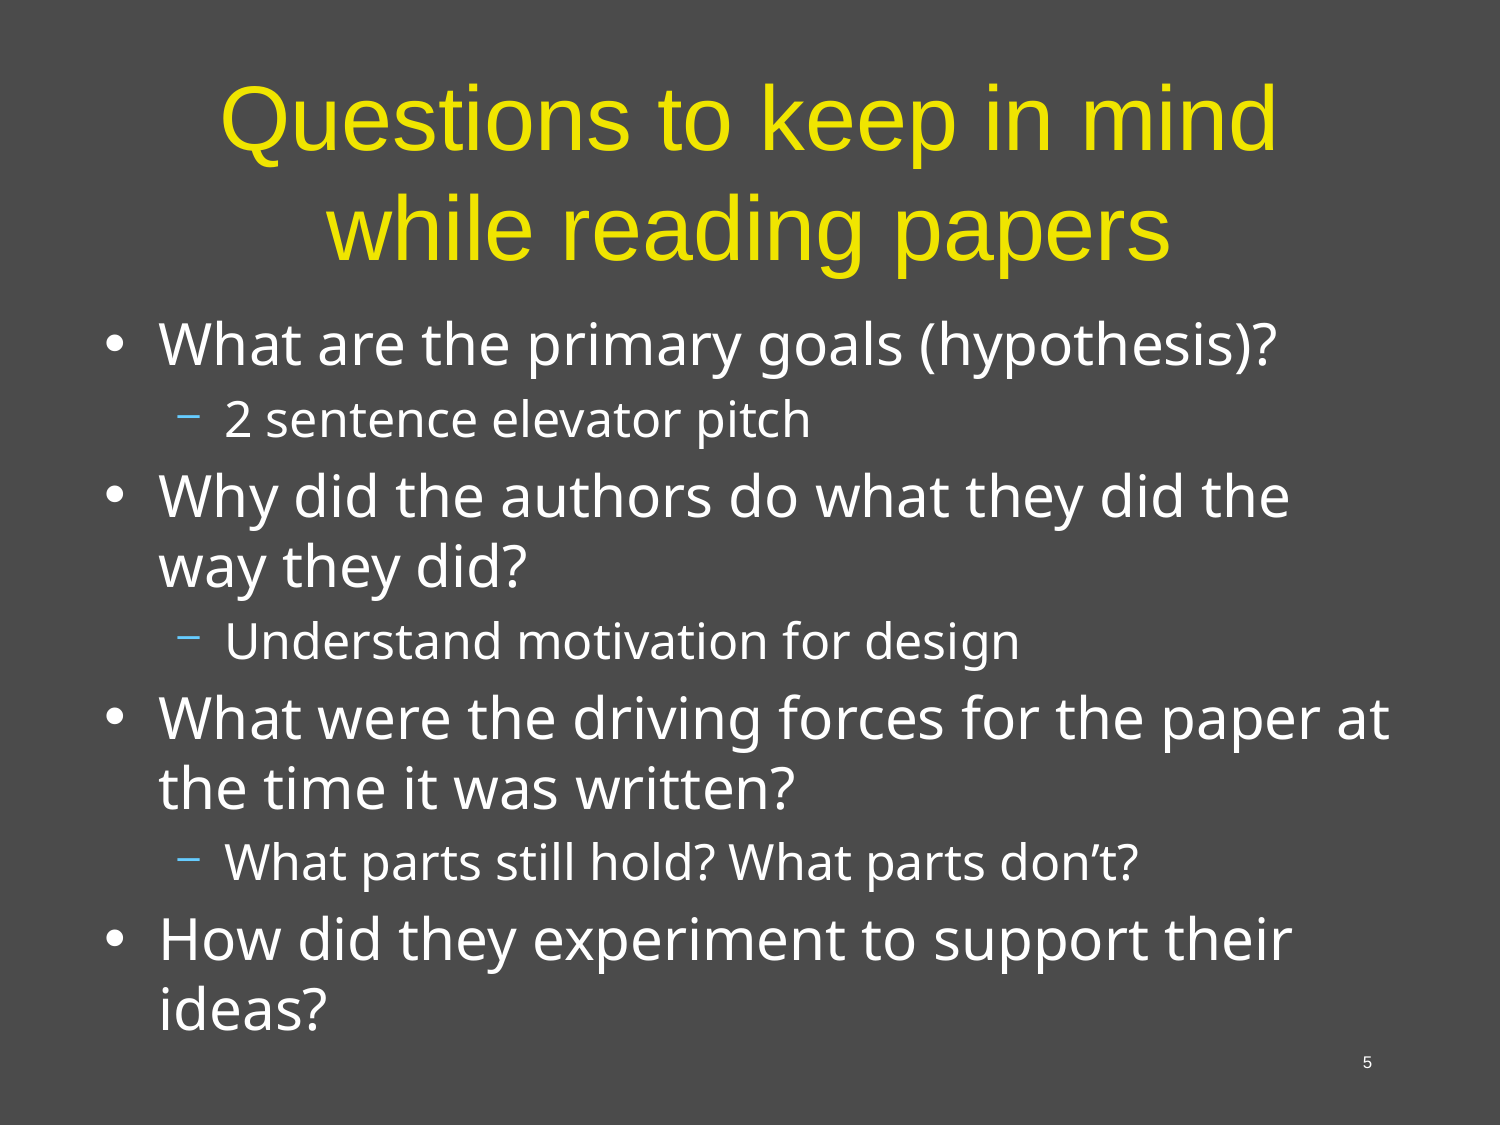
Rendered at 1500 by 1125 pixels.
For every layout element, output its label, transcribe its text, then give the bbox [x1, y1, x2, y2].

list What are the primary goals (hypothesis)? 2 sentence elevator pitch Why did the authors do what they did the way they did? Understand motivation for design What were the driving forces for the paper at the time it was written? What parts still hold? What parts don’t? How did they experiment to support their ideas? [87, 299, 1413, 1051]
slide_number 5 [1074, 1024, 1388, 1101]
title Questions to keep in mind while reading papers [112, 74, 1388, 263]
